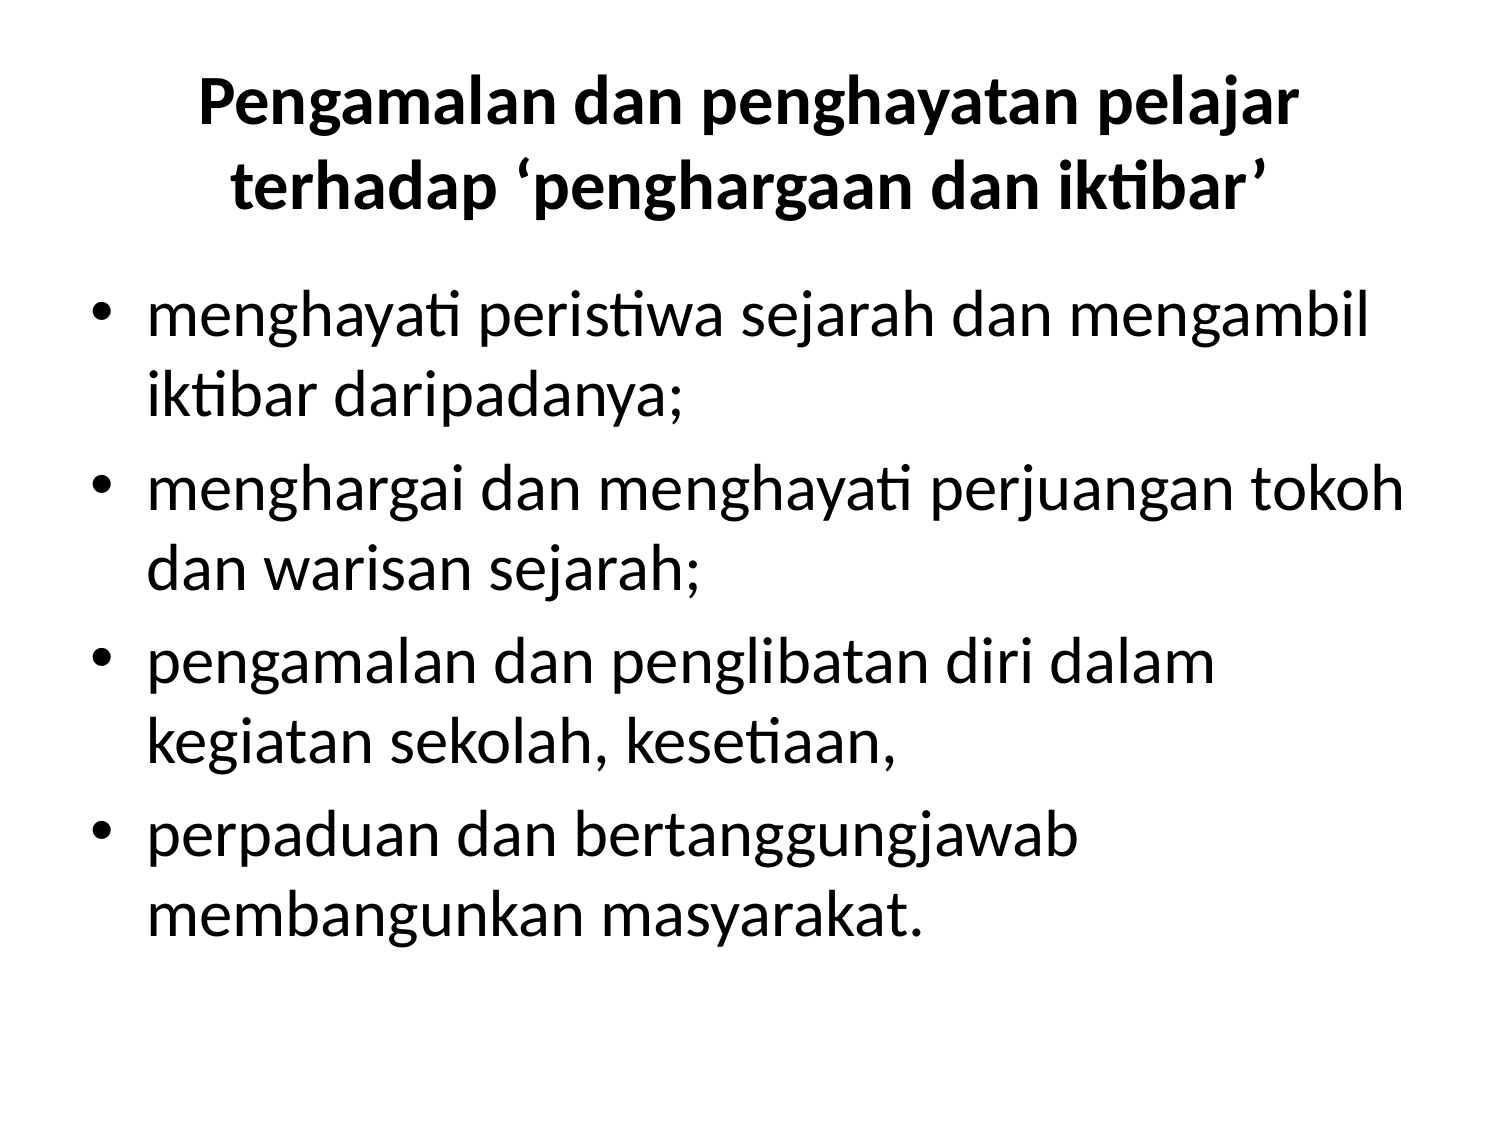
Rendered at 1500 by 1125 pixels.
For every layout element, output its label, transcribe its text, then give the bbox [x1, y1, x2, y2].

list menghayati peristiwa sejarah dan mengambil iktibar daripadanya; menghargai dan menghayati perjuangan tokoh dan warisan sejarah; pengamalan dan penglibatan diri dalam kegiatan sekolah, kesetiaan, perpaduan dan bertanggungjawab membangunkan masyarakat. [75, 262, 1425, 1005]
title Pengamalan dan penghayatan pelajar terhadap ‘penghargaan dan iktibar’ [75, 45, 1425, 233]
